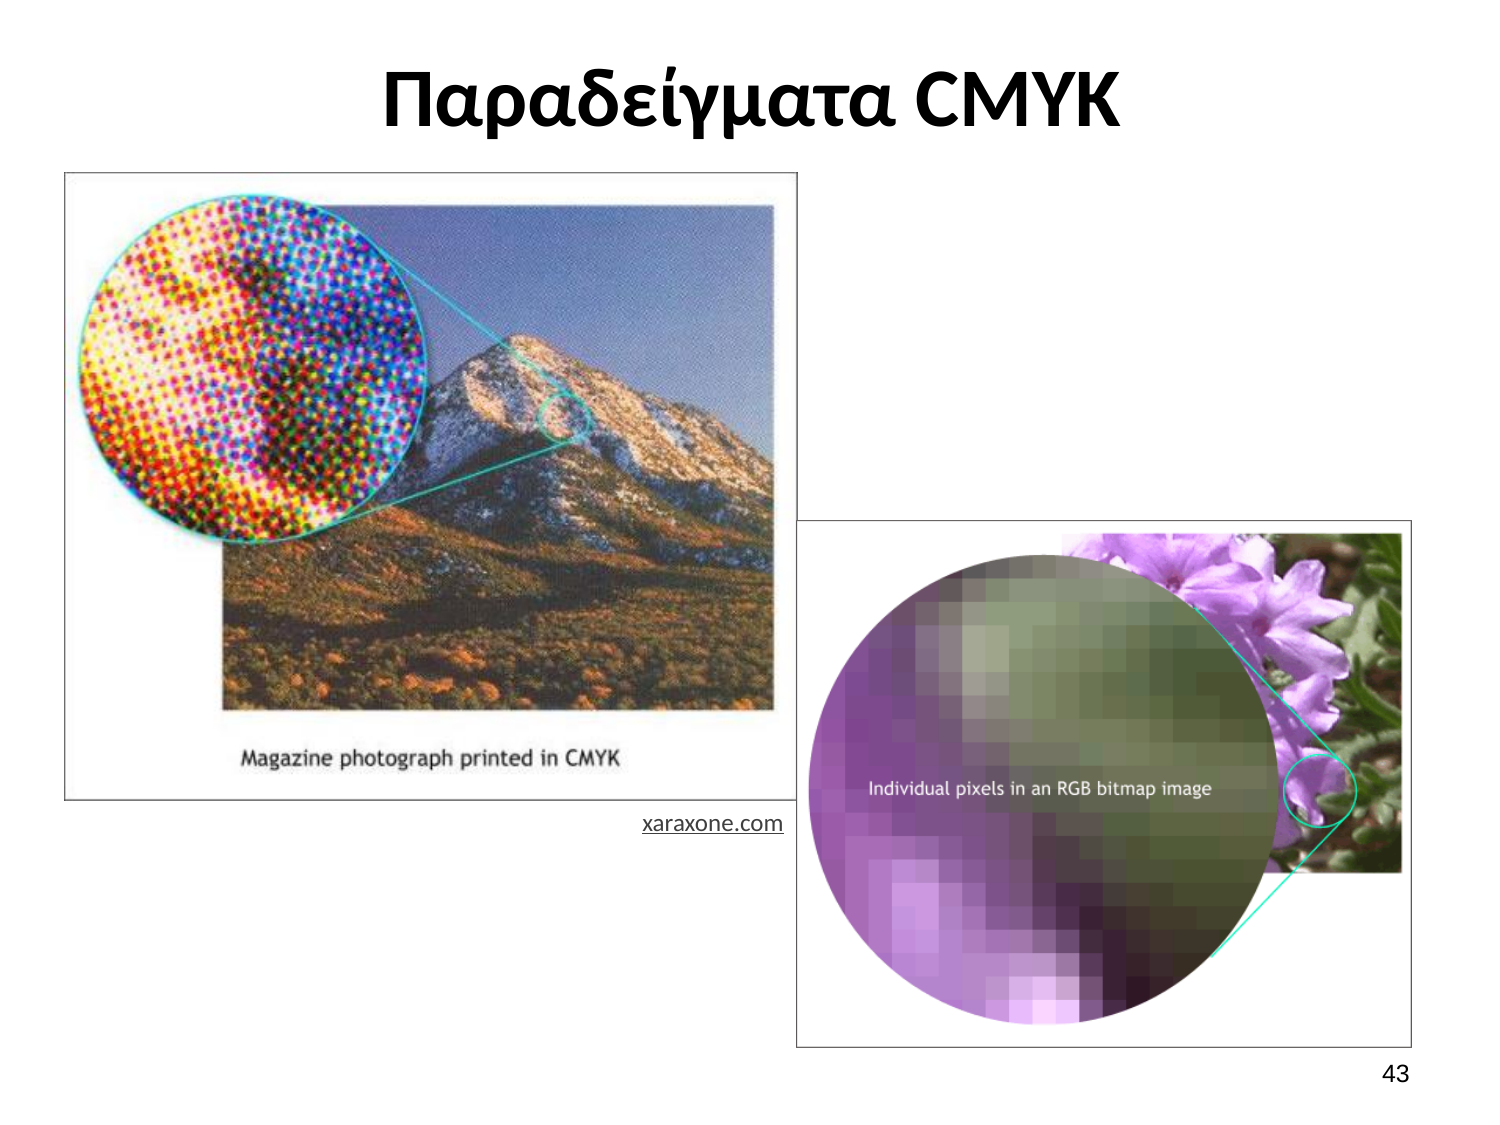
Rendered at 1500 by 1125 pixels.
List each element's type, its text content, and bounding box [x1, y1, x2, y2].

text_box xaraxone.com [514, 809, 790, 844]
slide_number 42 [1074, 1042, 1425, 1103]
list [64, 172, 798, 801]
picture [795, 519, 1412, 1048]
title Παραδείγματα CMYK [76, 19, 1427, 169]
